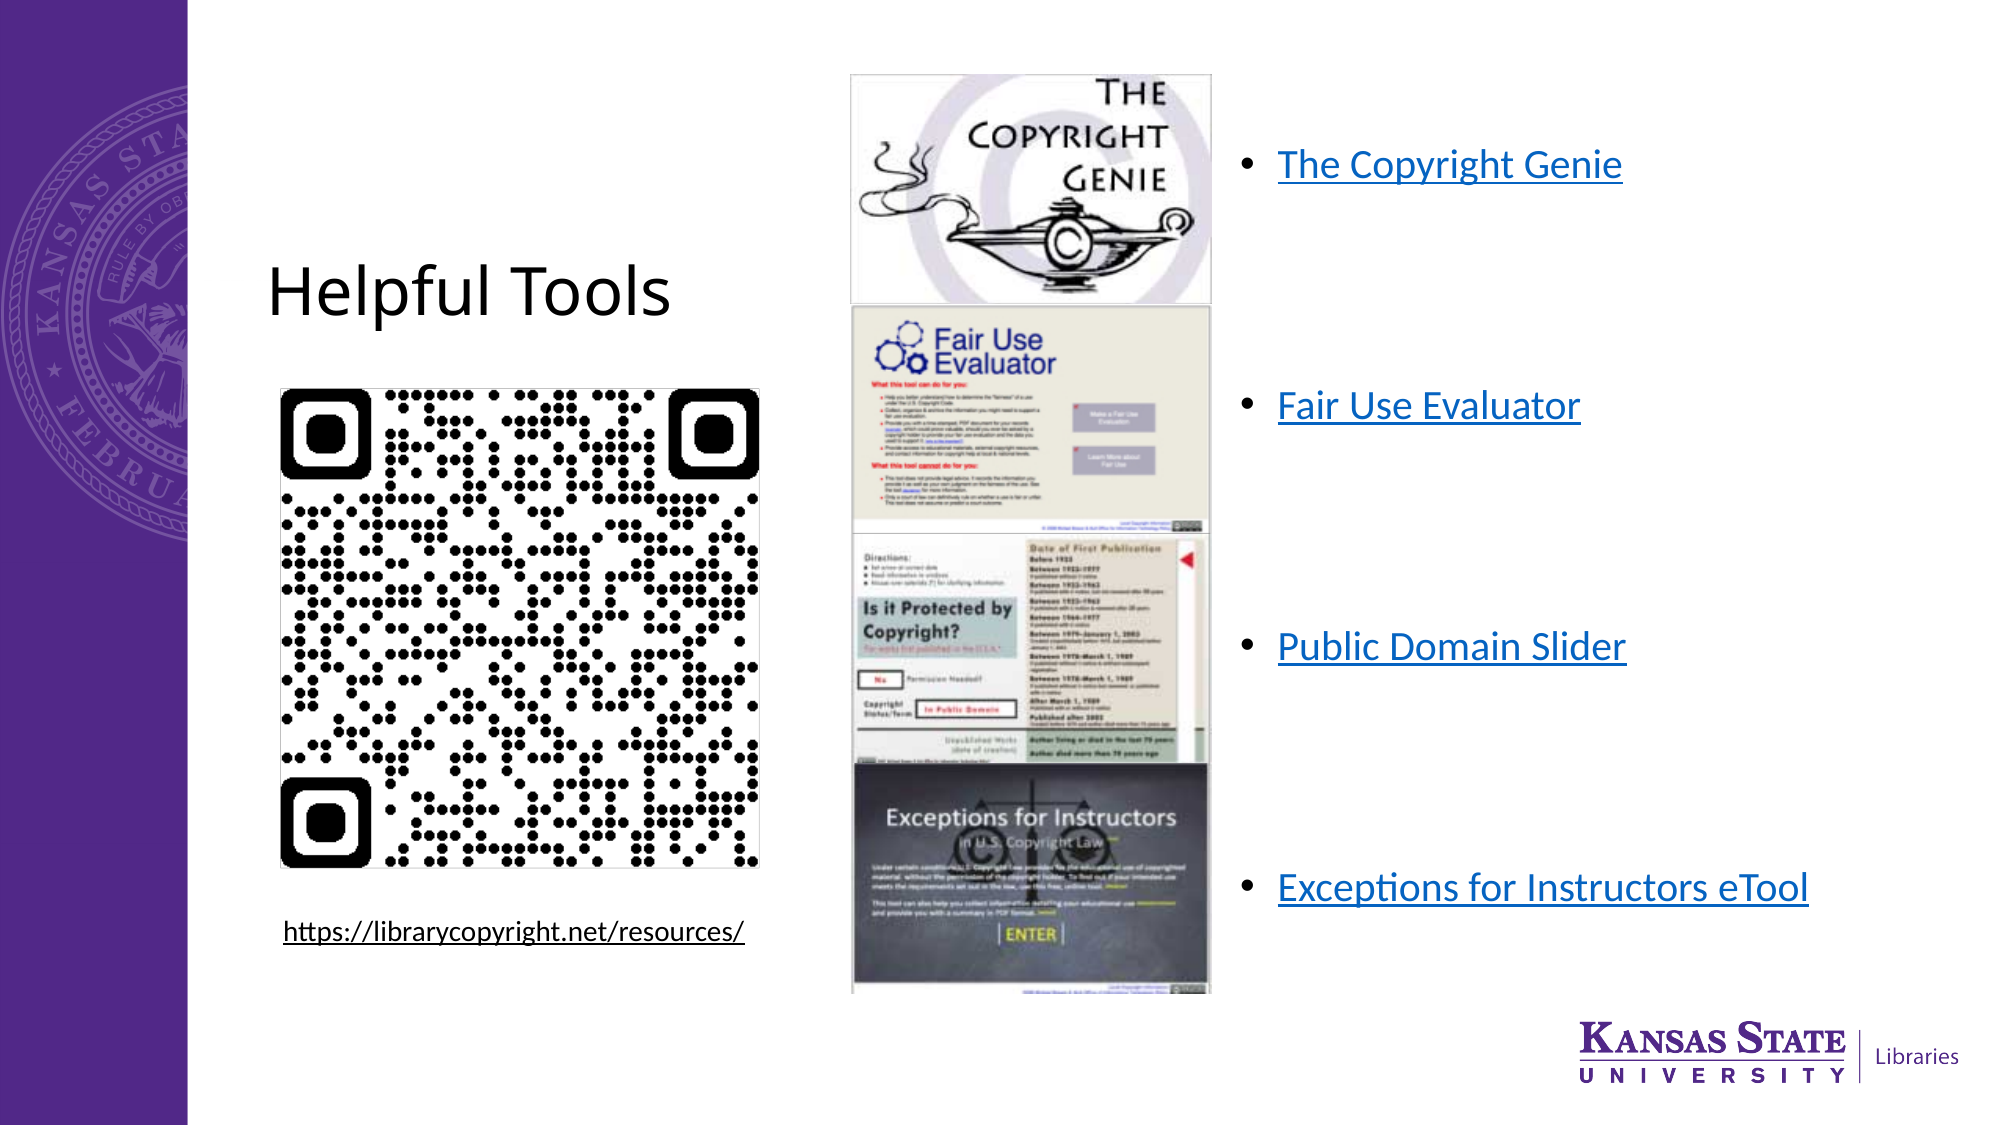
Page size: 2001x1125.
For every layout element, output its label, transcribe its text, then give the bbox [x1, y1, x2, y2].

list https://librarycopyright.net/resources/ [251, 920, 783, 963]
picture [0, 0, 2001, 1125]
title Helpful Tools [251, 75, 783, 337]
list The Copyright Genie Fair Use Evaluator Public Domain Slider Exceptions for Instructors eTool [1212, 75, 1863, 994]
